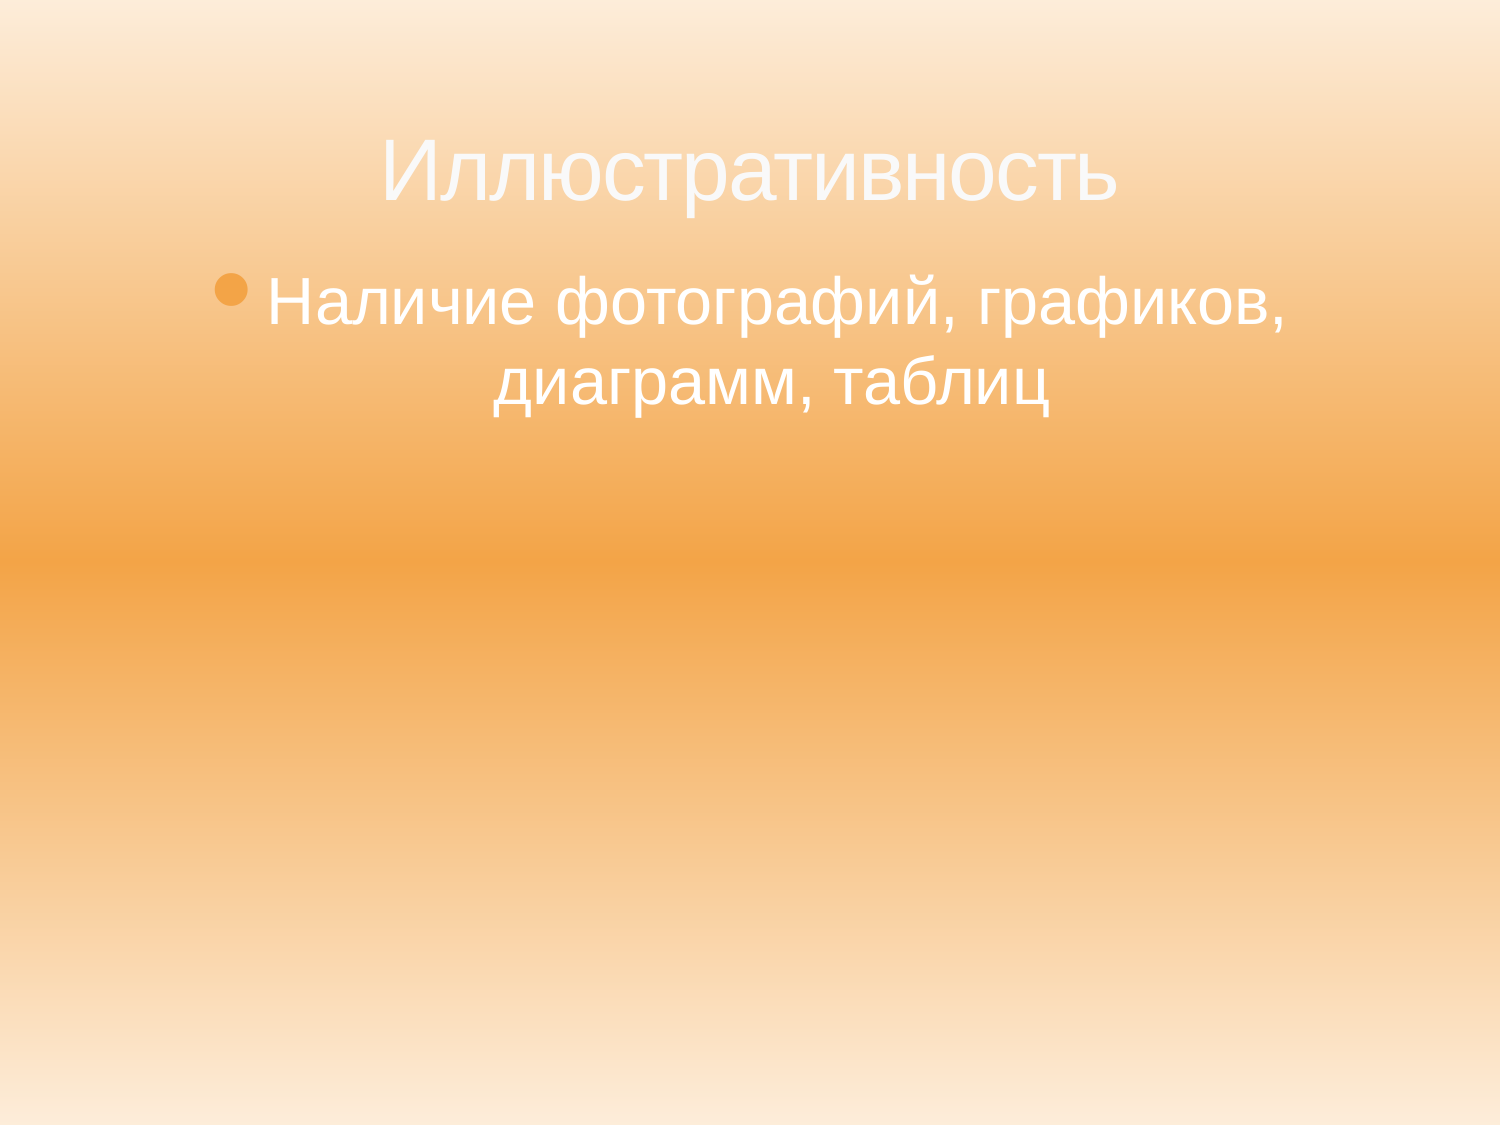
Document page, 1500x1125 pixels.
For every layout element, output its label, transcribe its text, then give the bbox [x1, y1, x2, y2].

list Наличие фотографий, графиков, диаграмм, таблиц [75, 249, 1425, 1000]
title Иллюстративность [74, 24, 1425, 225]
